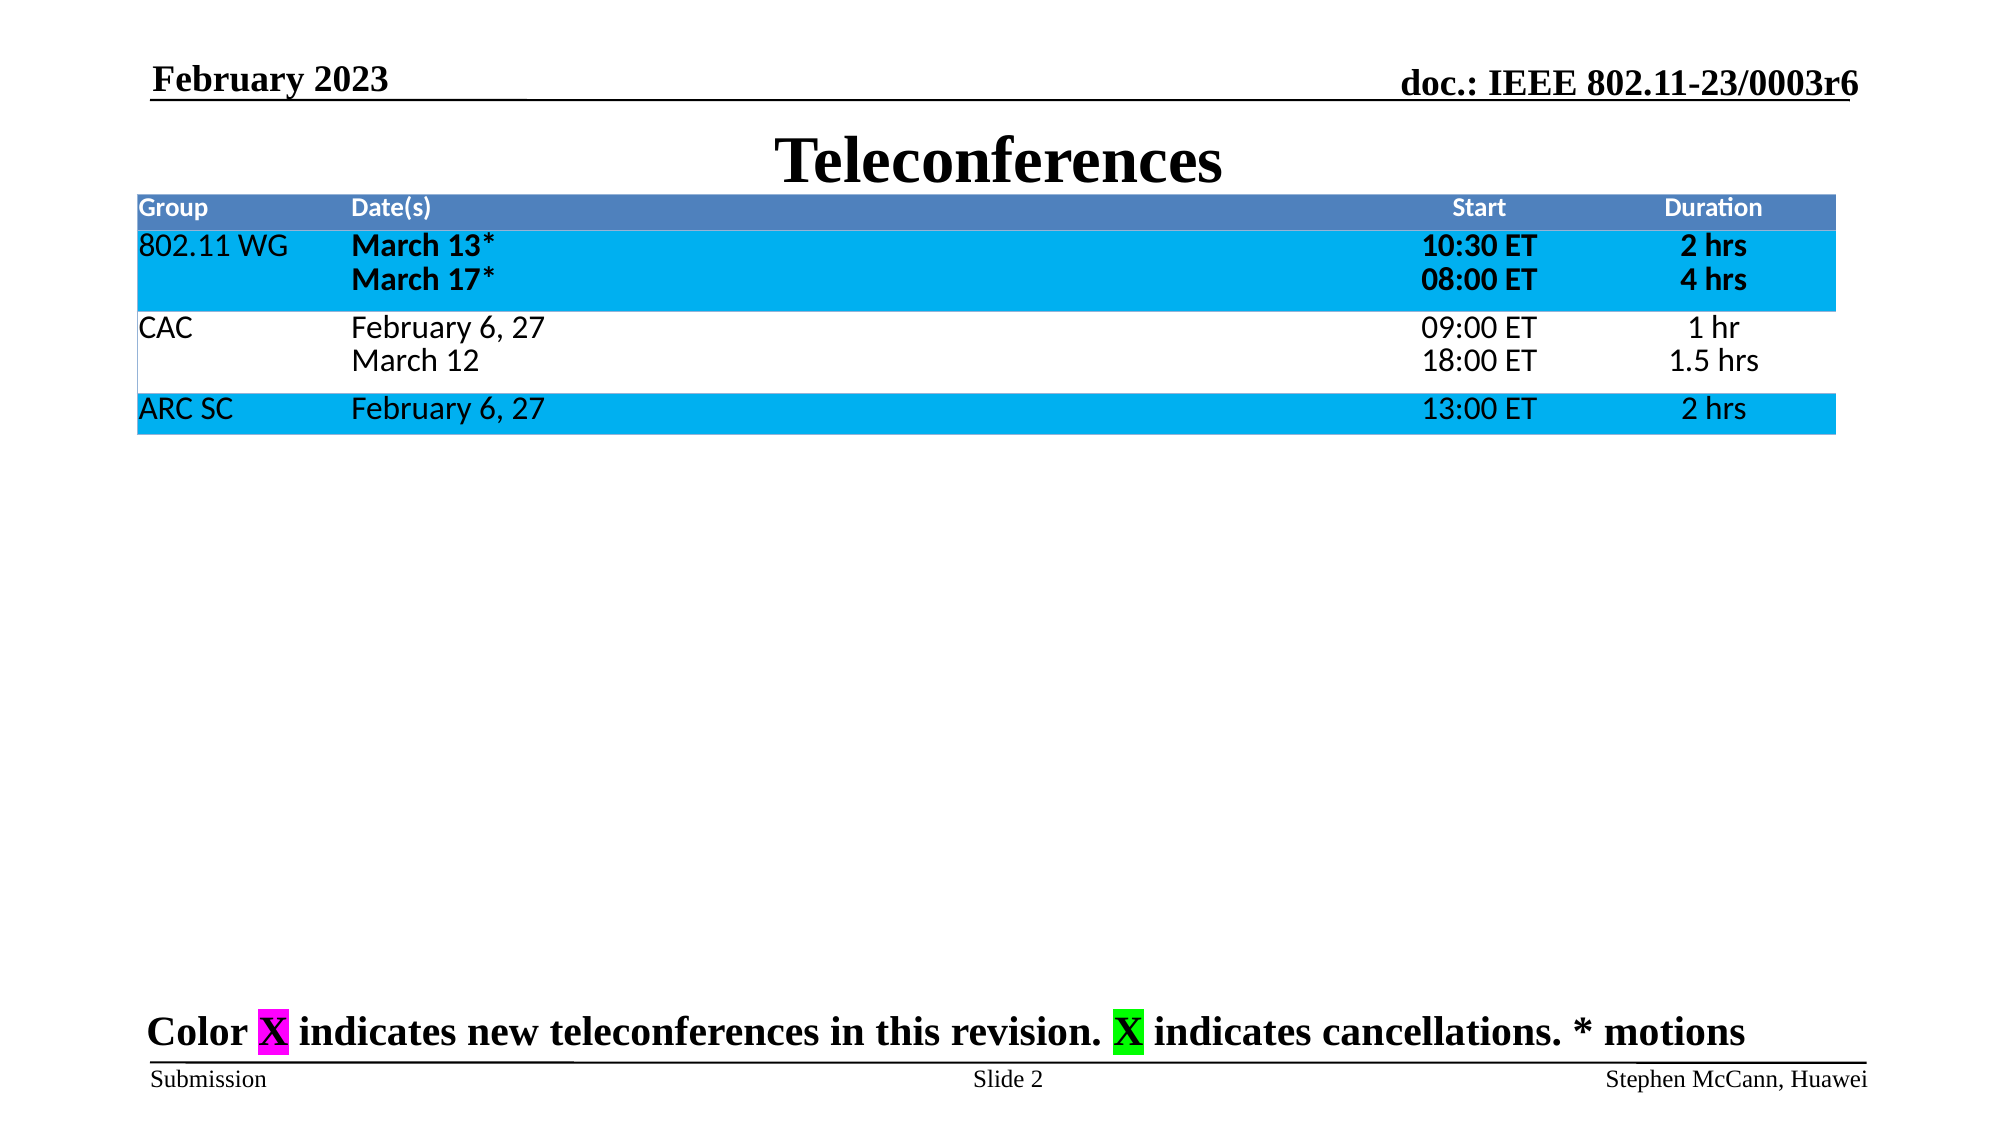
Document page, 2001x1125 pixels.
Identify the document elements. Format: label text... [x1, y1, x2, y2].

title Teleconferences [149, 112, 1850, 201]
table_cell 2 hrs [1591, 394, 1836, 434]
table_header Group [138, 195, 350, 230]
footer Stephen McCann, Huawei [1171, 1062, 1869, 1093]
table_cell February 6, 27 March 12 [350, 312, 1368, 393]
table_header Duration [1591, 195, 1836, 230]
table_cell 10:30 ET 08:00 ET [1368, 231, 1591, 311]
table_header Date(s) [350, 195, 1368, 230]
text_box Color X indicates new teleconferences in this revision. X indicates cancellations. * motions [131, 996, 1900, 1062]
table_cell March 13* March 17* [350, 231, 1368, 311]
table_cell 13:00 ET [1368, 394, 1591, 434]
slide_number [152, 54, 563, 100]
slide_number Slide 2 [950, 1062, 1067, 1123]
table_header Start [1368, 195, 1591, 230]
table_cell 1 hr 1.5 hrs [1591, 312, 1836, 393]
table_cell CAC [138, 312, 350, 393]
table_cell 09:00 ET 18:00 ET [1368, 312, 1591, 393]
table_cell February 6, 27 [350, 394, 1368, 434]
table_cell ARC SC [138, 394, 350, 434]
table_cell 802.11 WG [138, 231, 350, 311]
table_cell 2 hrs 4 hrs [1591, 231, 1836, 311]
